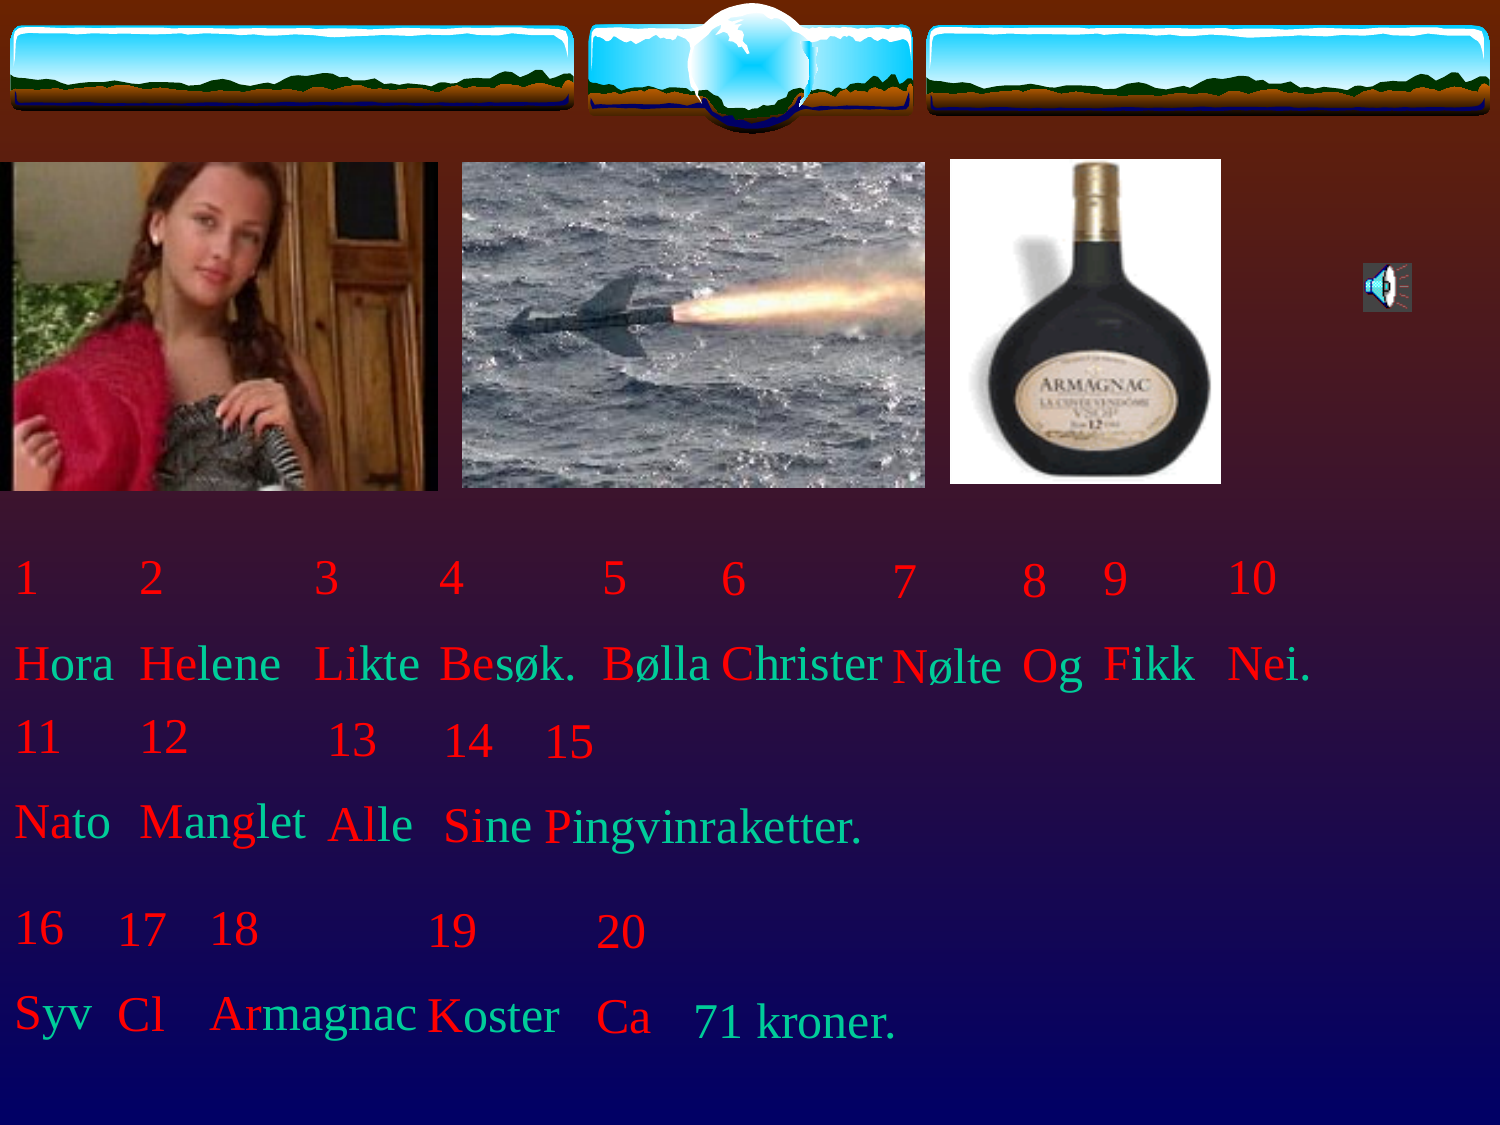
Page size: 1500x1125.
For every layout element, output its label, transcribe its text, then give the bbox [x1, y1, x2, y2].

text_box 7 Nølte [877, 540, 1078, 701]
text_box 71 kroner. [678, 981, 1004, 1056]
text_box 17 Cl [103, 889, 266, 1049]
text_box 9 Fikk [1088, 538, 1212, 698]
picture [949, 159, 1221, 484]
text_box 5 Bølla [587, 537, 800, 698]
text_box 12 Manglet [124, 696, 338, 856]
text_box 11 Nato [0, 696, 124, 856]
text_box 10 Nei. [1212, 537, 1375, 698]
text_box 18 Armagnac [194, 888, 480, 1048]
text_box 15 Pingvinraketter. [529, 700, 893, 861]
text_box 8 Og [1007, 539, 1146, 700]
picture [1362, 262, 1413, 313]
text_box 16 Syv [0, 887, 125, 1048]
text_box 14 Sine [428, 699, 604, 860]
text_box 4 Besøk. [425, 537, 587, 698]
picture [0, 162, 438, 491]
text_box 3 Likte [299, 537, 425, 698]
text_box 13 Alle [312, 699, 428, 859]
text_box 1 Hora [0, 537, 125, 696]
picture [462, 162, 926, 488]
text_box 20 Ca [581, 891, 782, 1052]
text_box 19 Koster [412, 889, 613, 1050]
text_box 6 Christer [706, 538, 932, 698]
text_box 2 Helene [125, 537, 299, 696]
